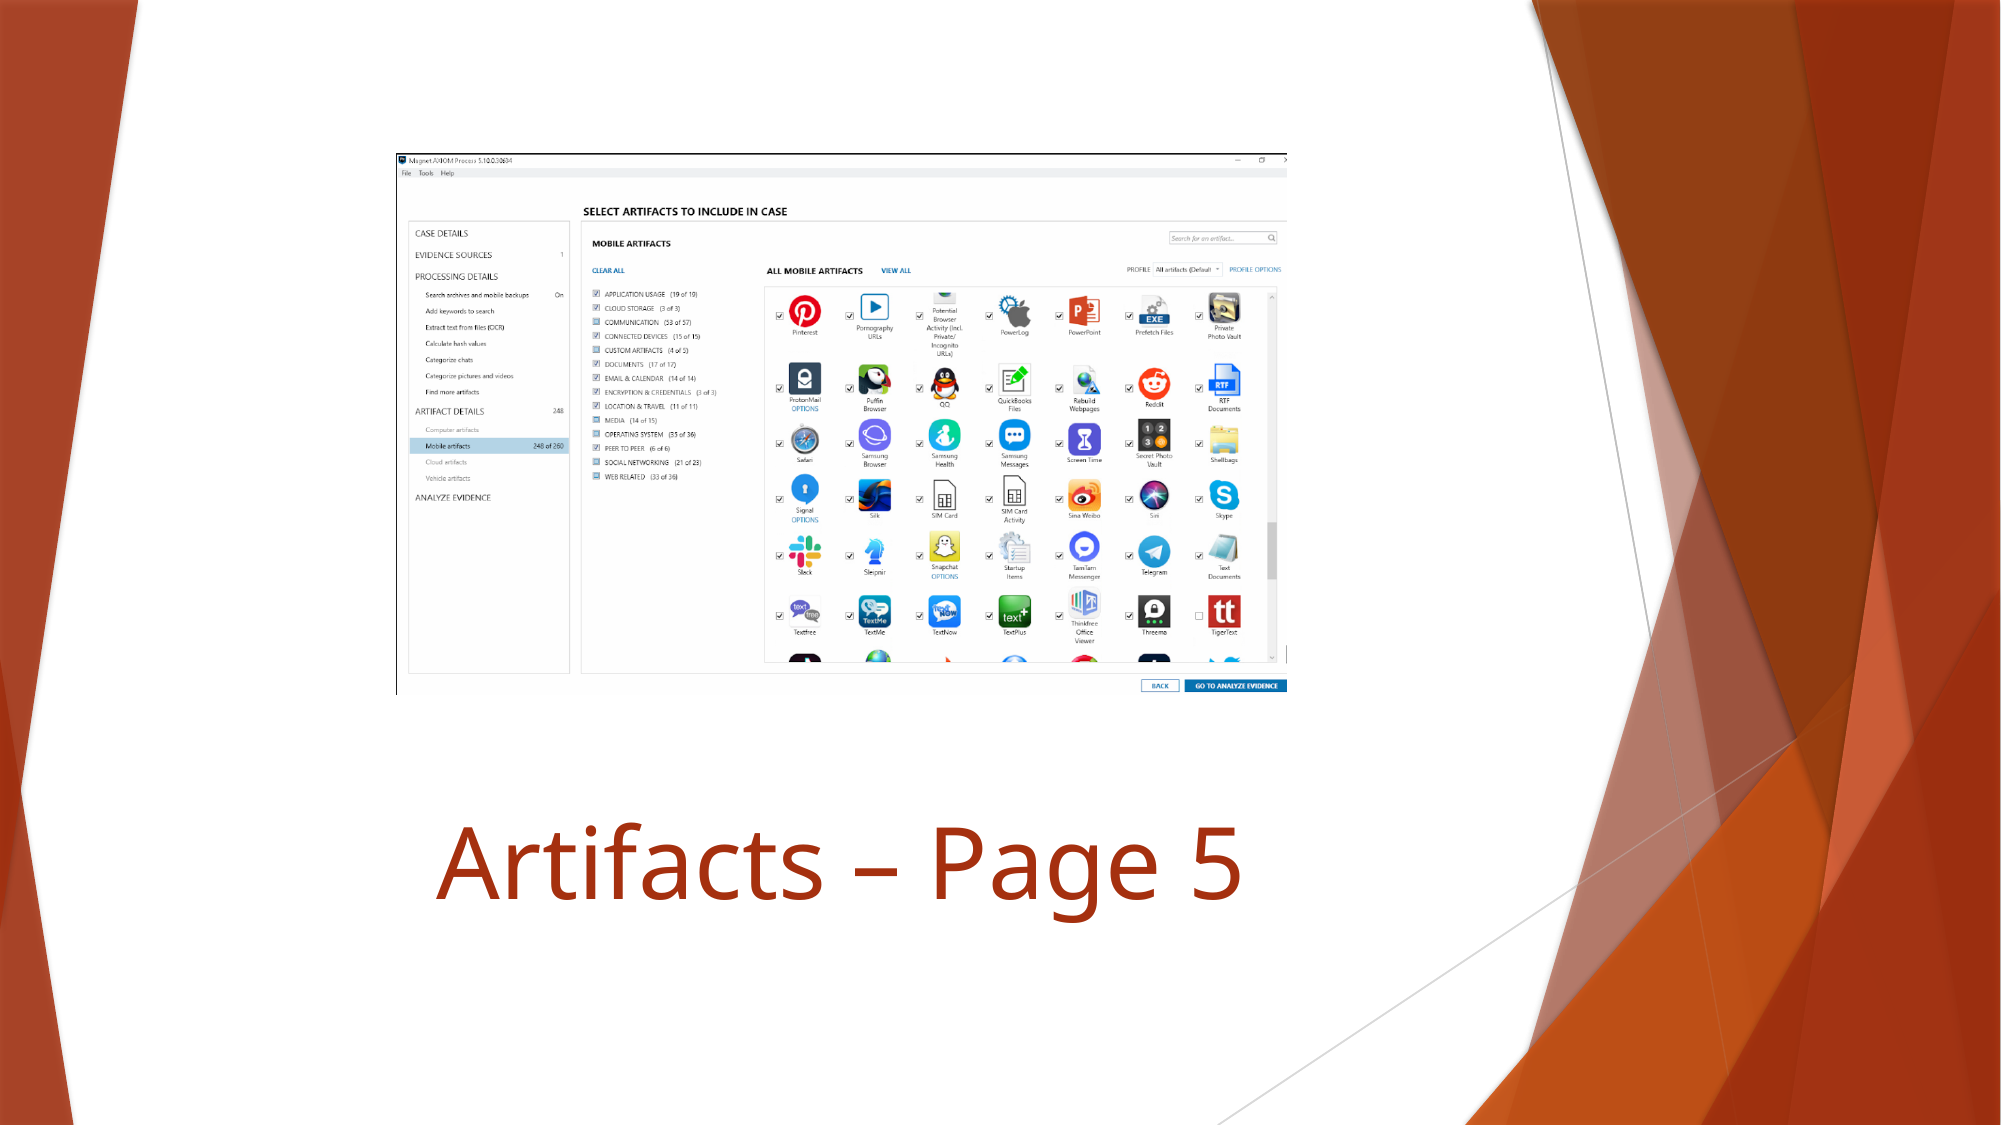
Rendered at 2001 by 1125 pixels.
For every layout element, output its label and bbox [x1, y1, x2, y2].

text_box [0, 0, 2000, 1125]
picture [395, 152, 1288, 695]
